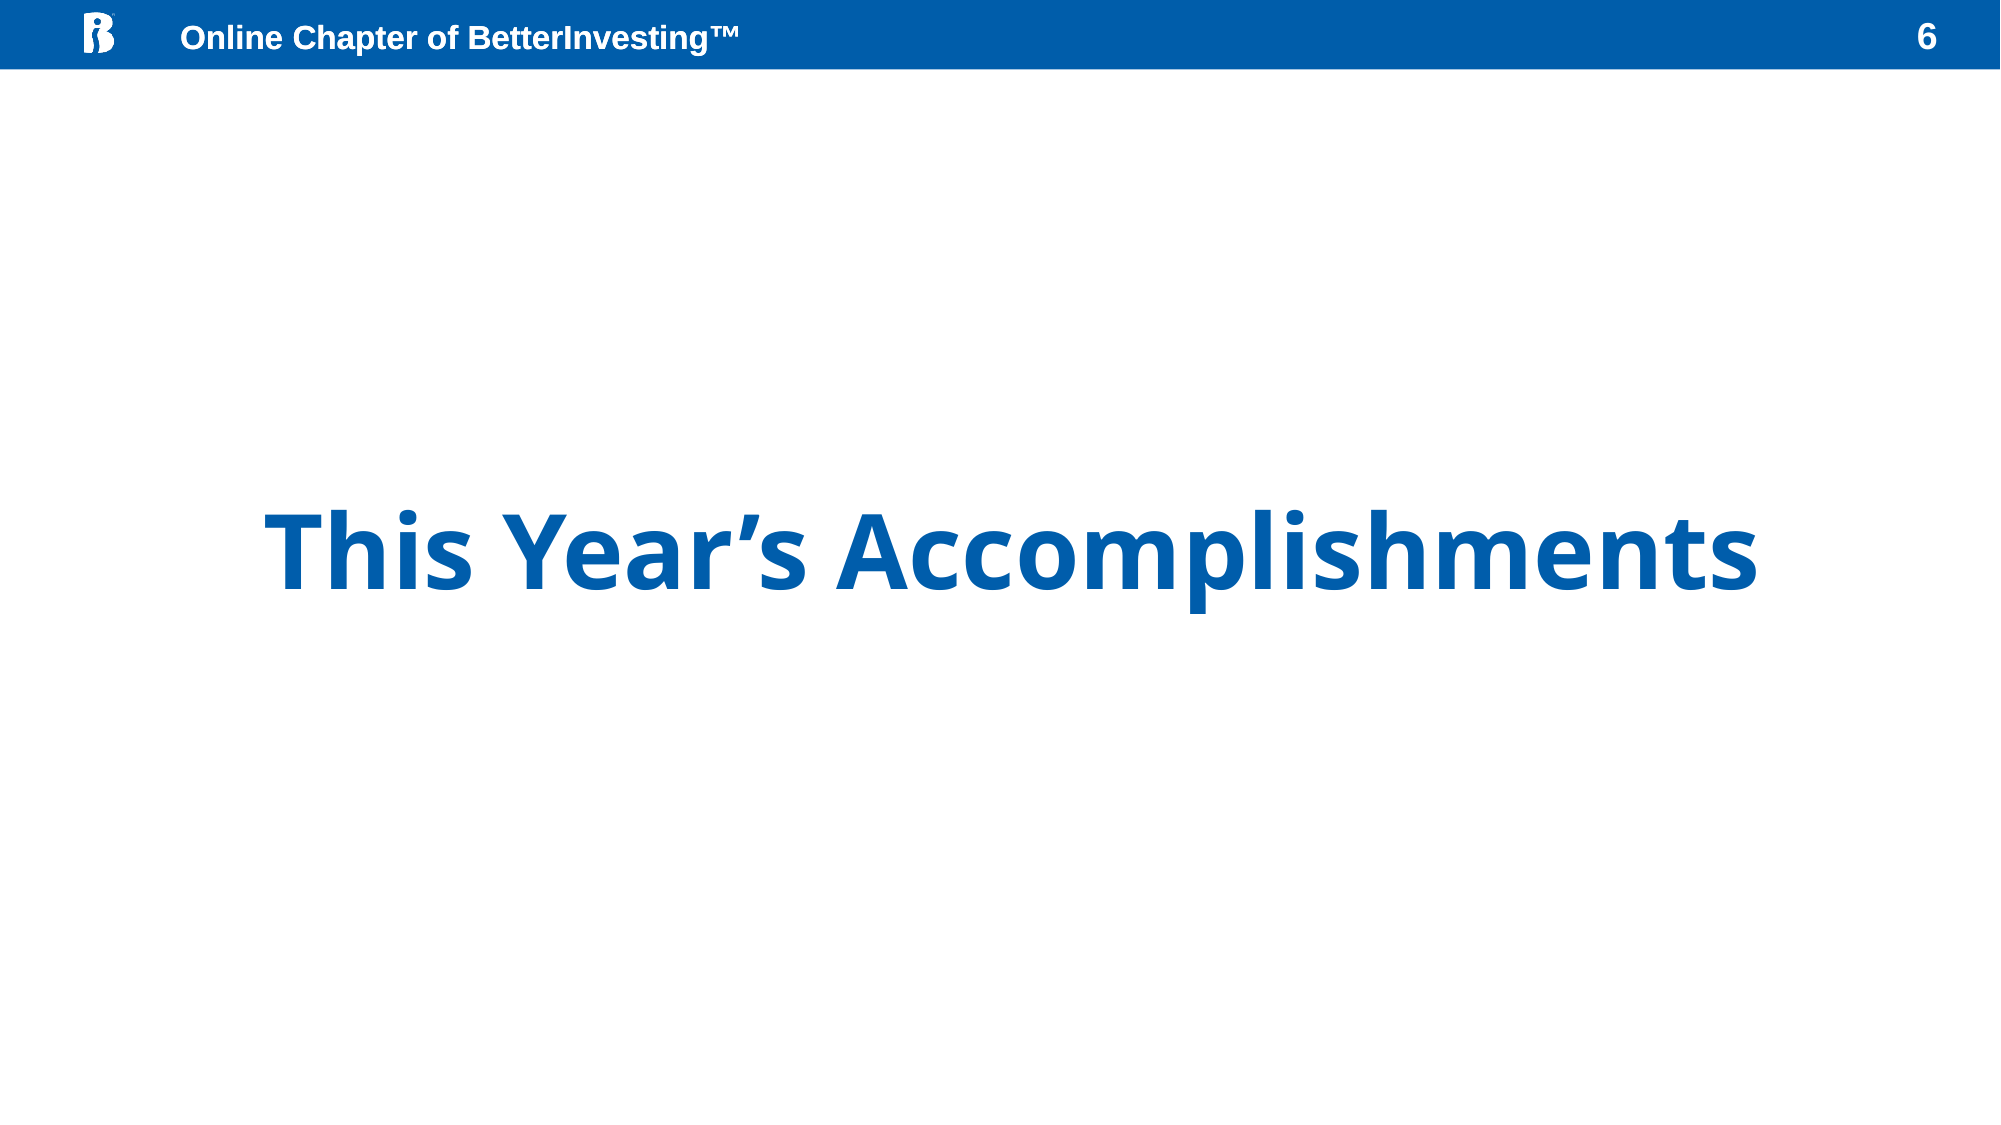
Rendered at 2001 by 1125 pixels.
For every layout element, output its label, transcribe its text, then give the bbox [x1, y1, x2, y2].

title This Year’s Accomplishments [150, 447, 1875, 665]
picture [84, 12, 115, 53]
slide_number ‹#› [1847, 0, 1953, 70]
